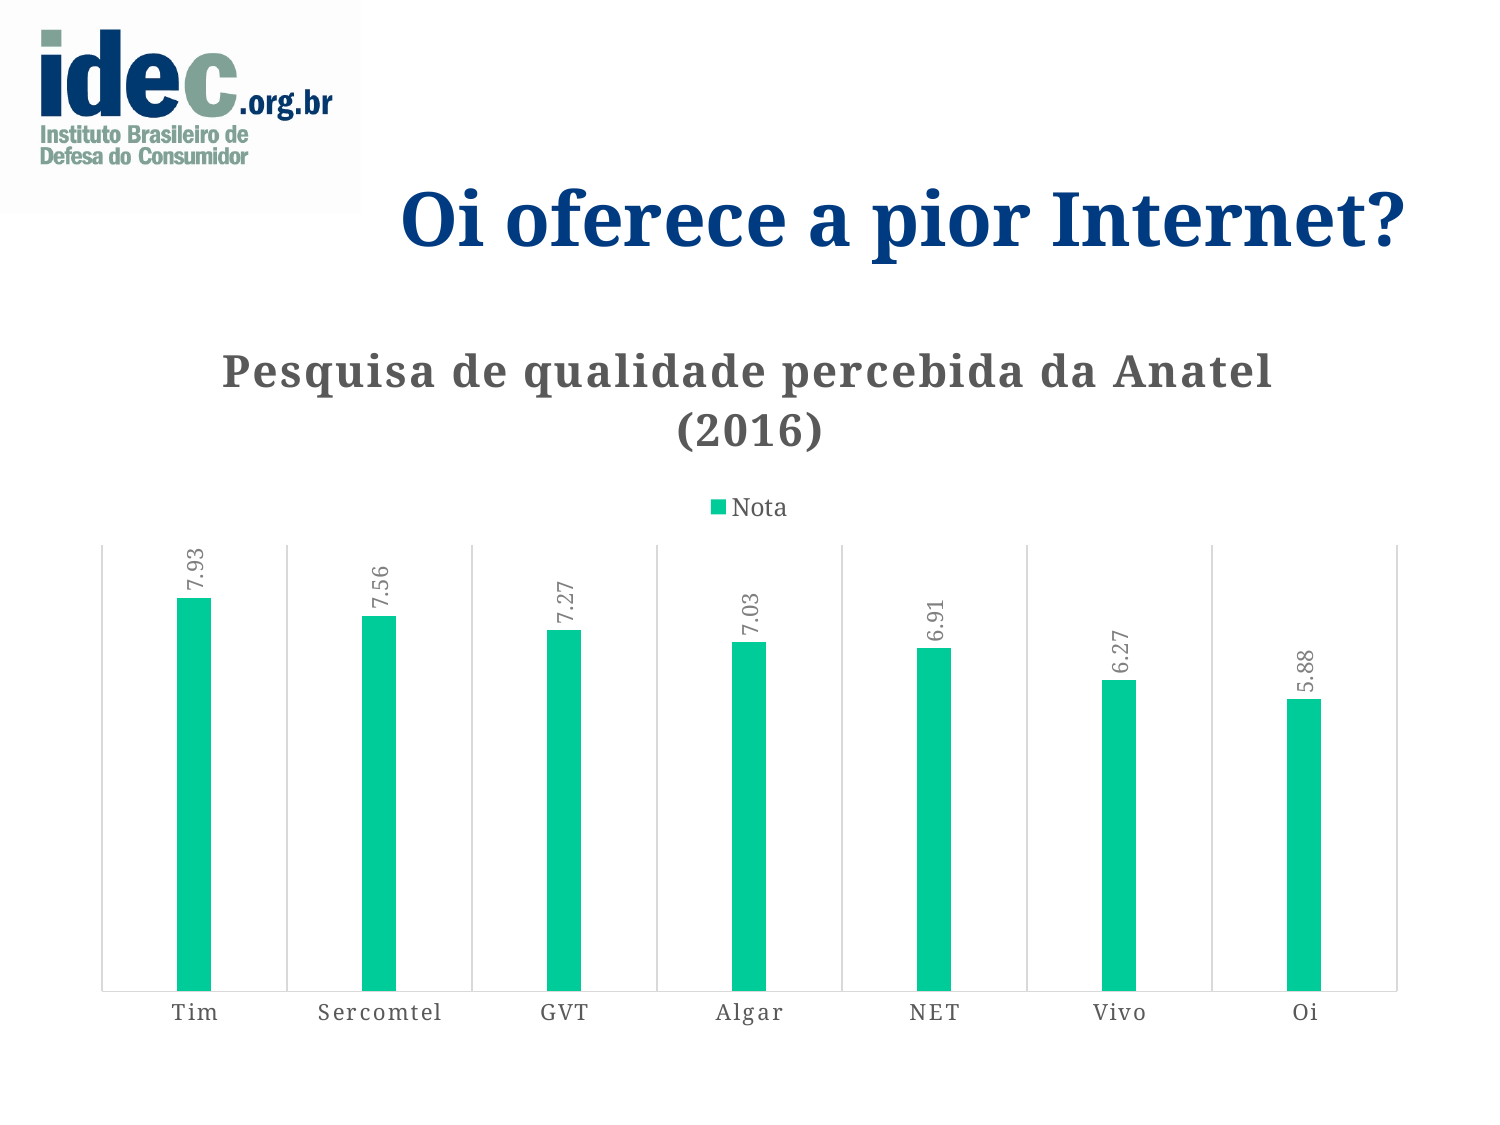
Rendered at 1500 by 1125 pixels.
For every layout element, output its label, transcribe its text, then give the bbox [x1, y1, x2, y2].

chart [74, 304, 1425, 1043]
picture [0, 0, 361, 214]
title Oi oferece a pior Internet? [75, 108, 1424, 304]
